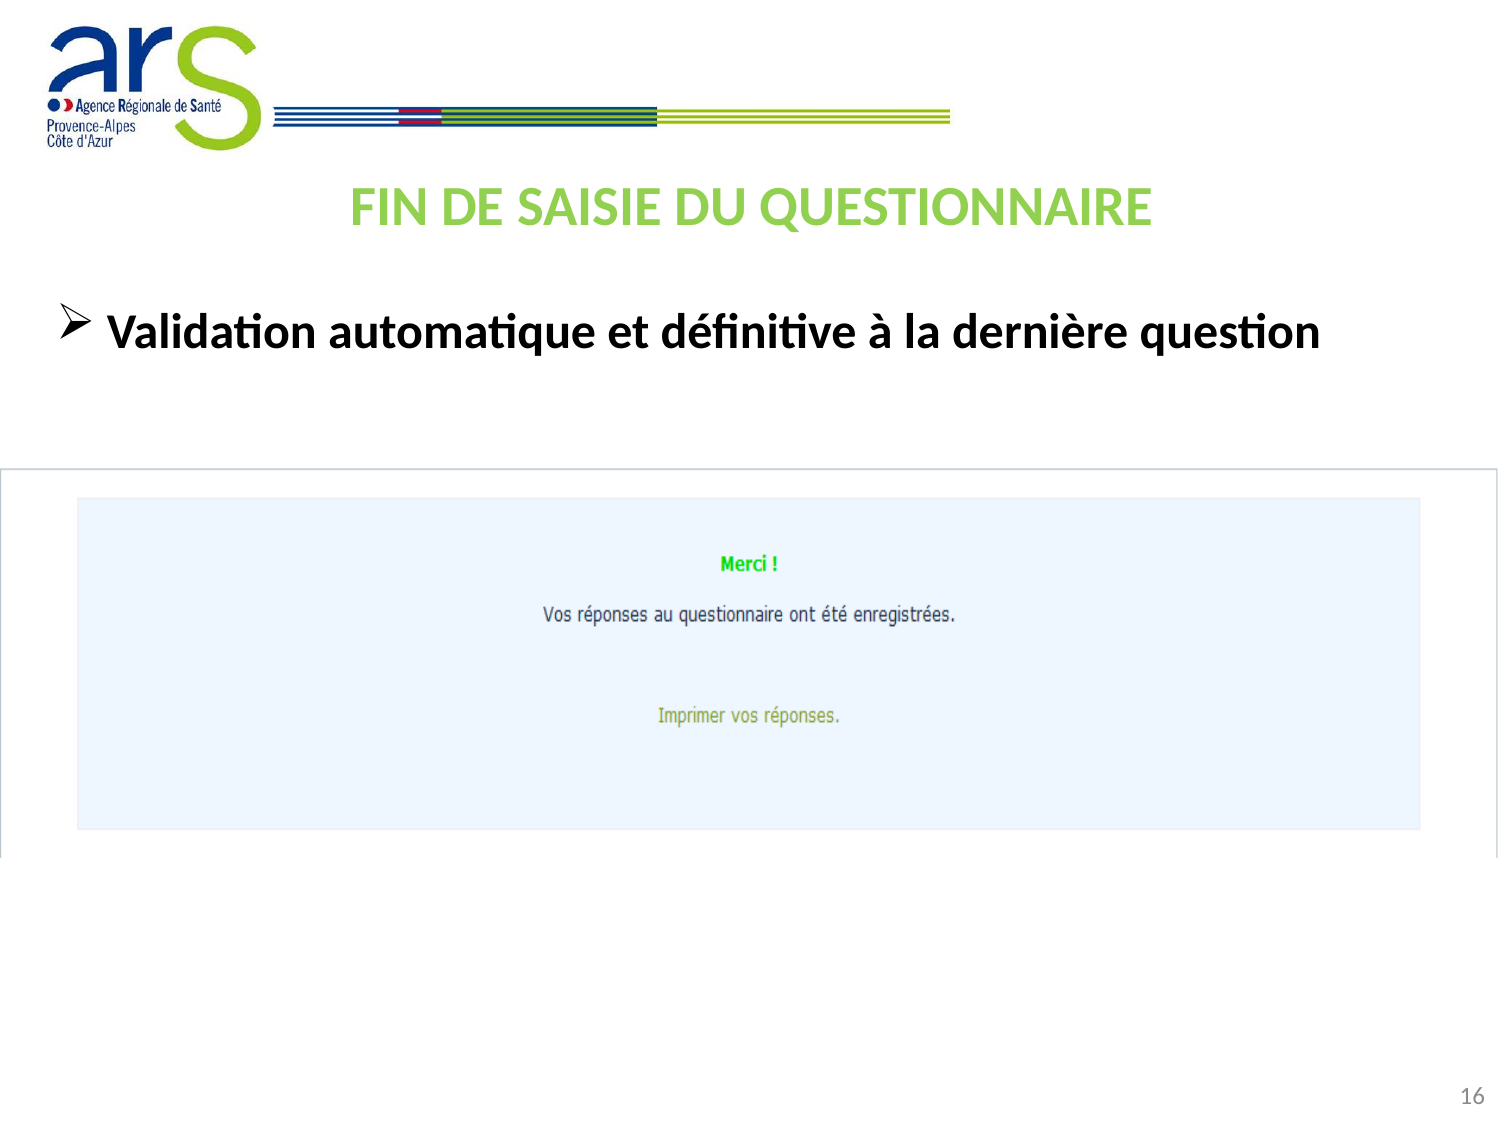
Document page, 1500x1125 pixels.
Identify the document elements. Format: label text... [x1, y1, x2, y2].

picture [17, 0, 963, 173]
text_box Validation automatique et définitive à la dernière question [41, 290, 1477, 406]
title FIN DE SAISIE DU QUESTIONNAIRE [76, 160, 1427, 245]
slide_number 16 [1149, 1065, 1500, 1125]
picture [0, 467, 1500, 859]
